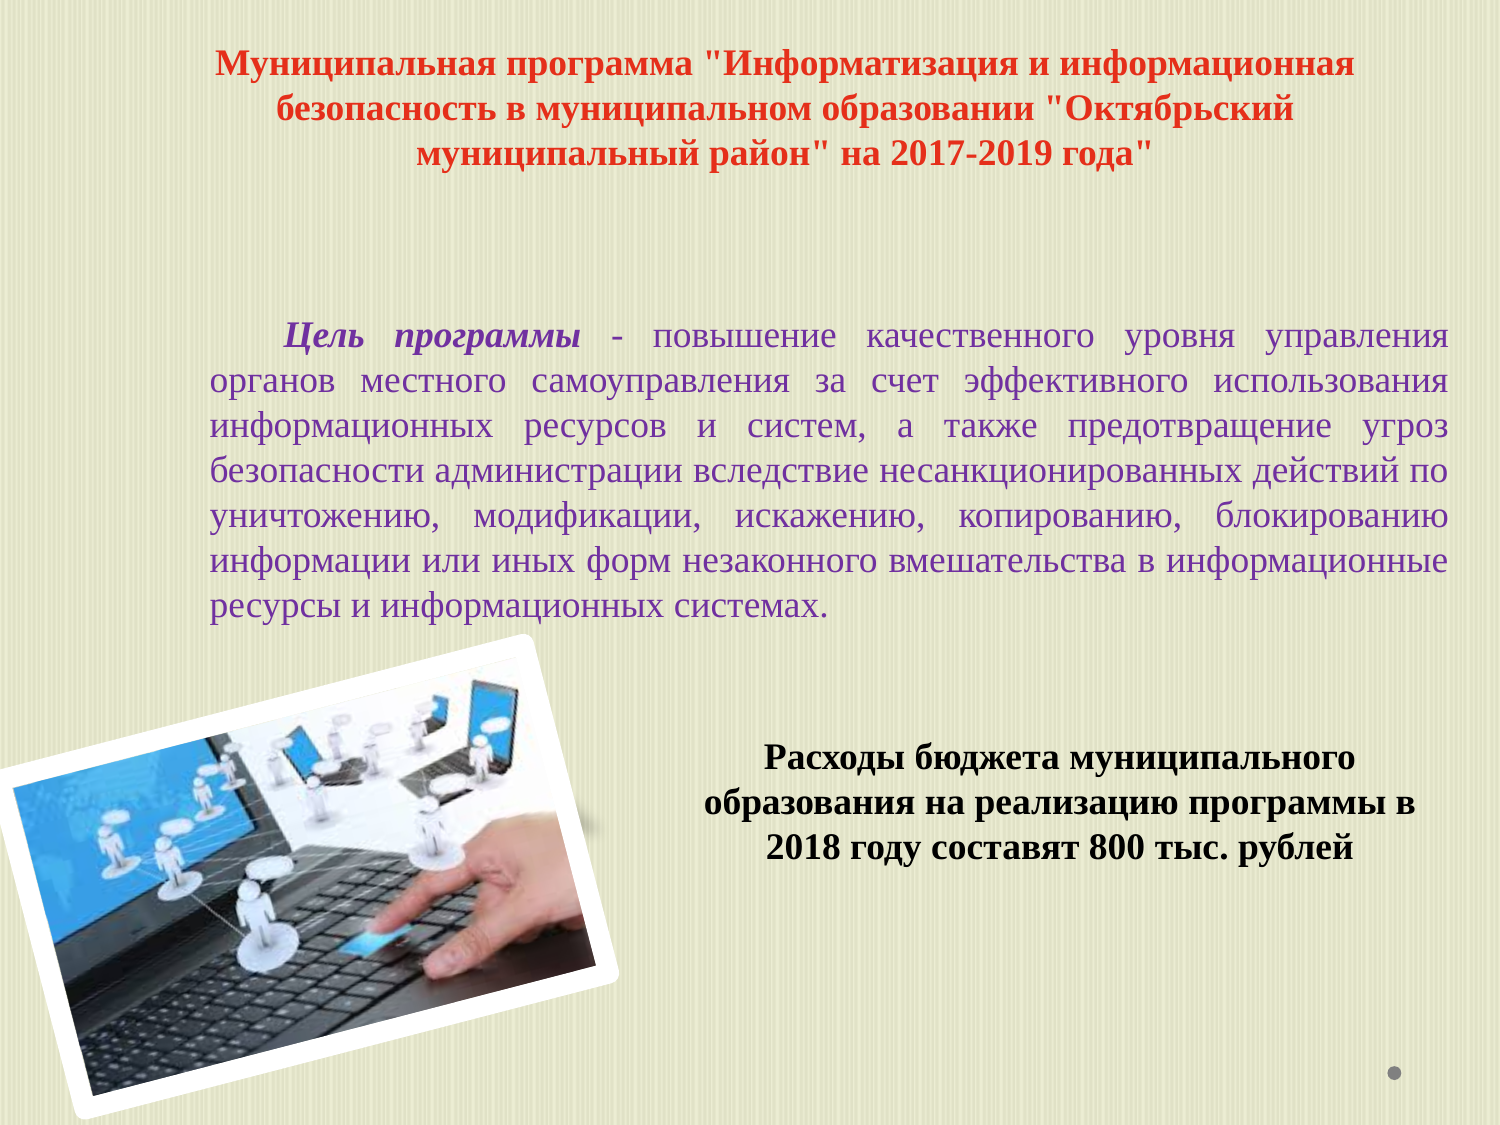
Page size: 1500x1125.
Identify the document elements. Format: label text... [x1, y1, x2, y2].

text_box Цель программы - повышение качественного уровня управления органов местного самоуправления за счет эффективного использования информационных ресурсов и систем, а также предотвращение угроз безопасности администрации вследствие несанкционированных действий по уничтожению, модификации, искажению, копированию, блокированию информации или иных форм незаконного вмешательства в информационные ресурсы и информационных системах. [194, 302, 1465, 633]
picture [14, 658, 595, 1095]
text_box Расходы бюджета муниципального образования на реализацию программы в 2018 году составят 800 тыс. рублей [655, 724, 1465, 875]
text_box Муниципальная программа "Информатизация и информационная безопасность в муниципальном образовании "Октябрьский муниципальный район" на 2017-2019 года" [147, 30, 1424, 181]
